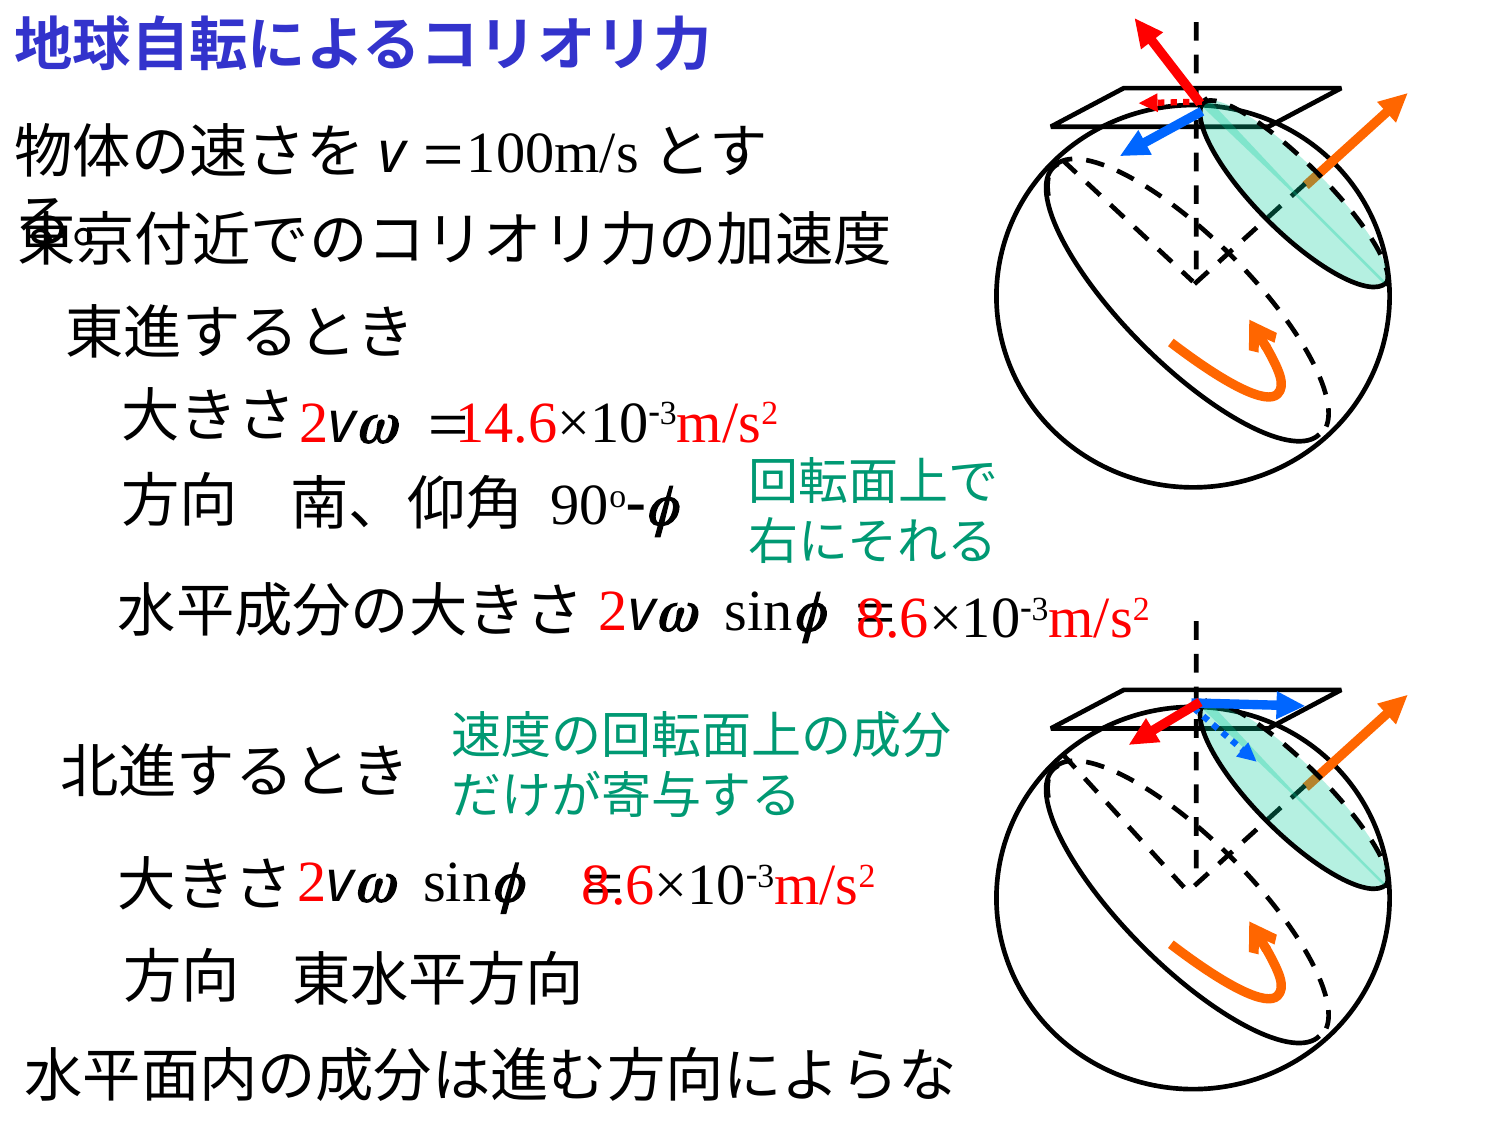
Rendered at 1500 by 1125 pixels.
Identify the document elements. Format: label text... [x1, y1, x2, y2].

text_box 2vw sinf = [282, 835, 654, 921]
text_box 東京付近でのコリオリ力の加速度 [3, 195, 976, 280]
text_box 方向 [106, 455, 266, 541]
text_box 物体の速さをv =100m/sとする。 [0, 106, 822, 262]
text_box 北進するとき [45, 727, 436, 812]
text_box 速度の回転面上の成分 だけが寄与する [436, 696, 991, 832]
text_box 14.6×10-3m/s2 [440, 376, 944, 462]
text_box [996, 620, 1408, 1111]
text_box 8.6×10-3m/s2 [841, 571, 1267, 657]
text_box 方向 [108, 931, 268, 1017]
text_box 地球自転によるコリオリ力 [0, 0, 812, 85]
text_box 2vw = [284, 376, 440, 459]
text_box 東水平方向 [277, 934, 634, 1020]
text_box 大きさ [106, 373, 478, 456]
text_box 8.6×10-3m/s2 [567, 838, 974, 924]
text_box 東進するとき [50, 287, 489, 373]
text_box 回転面上で 右にそれる [734, 442, 1069, 577]
text_box 南、仰角 90o-f [276, 459, 728, 544]
text_box 水平成分の大きさ [103, 566, 841, 651]
text_box 水平面内の成分は進む方向によらない。 [9, 1030, 1063, 1125]
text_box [996, 21, 1408, 510]
text_box 大きさ [103, 840, 475, 925]
text_box 2vw sinf = [584, 564, 841, 650]
